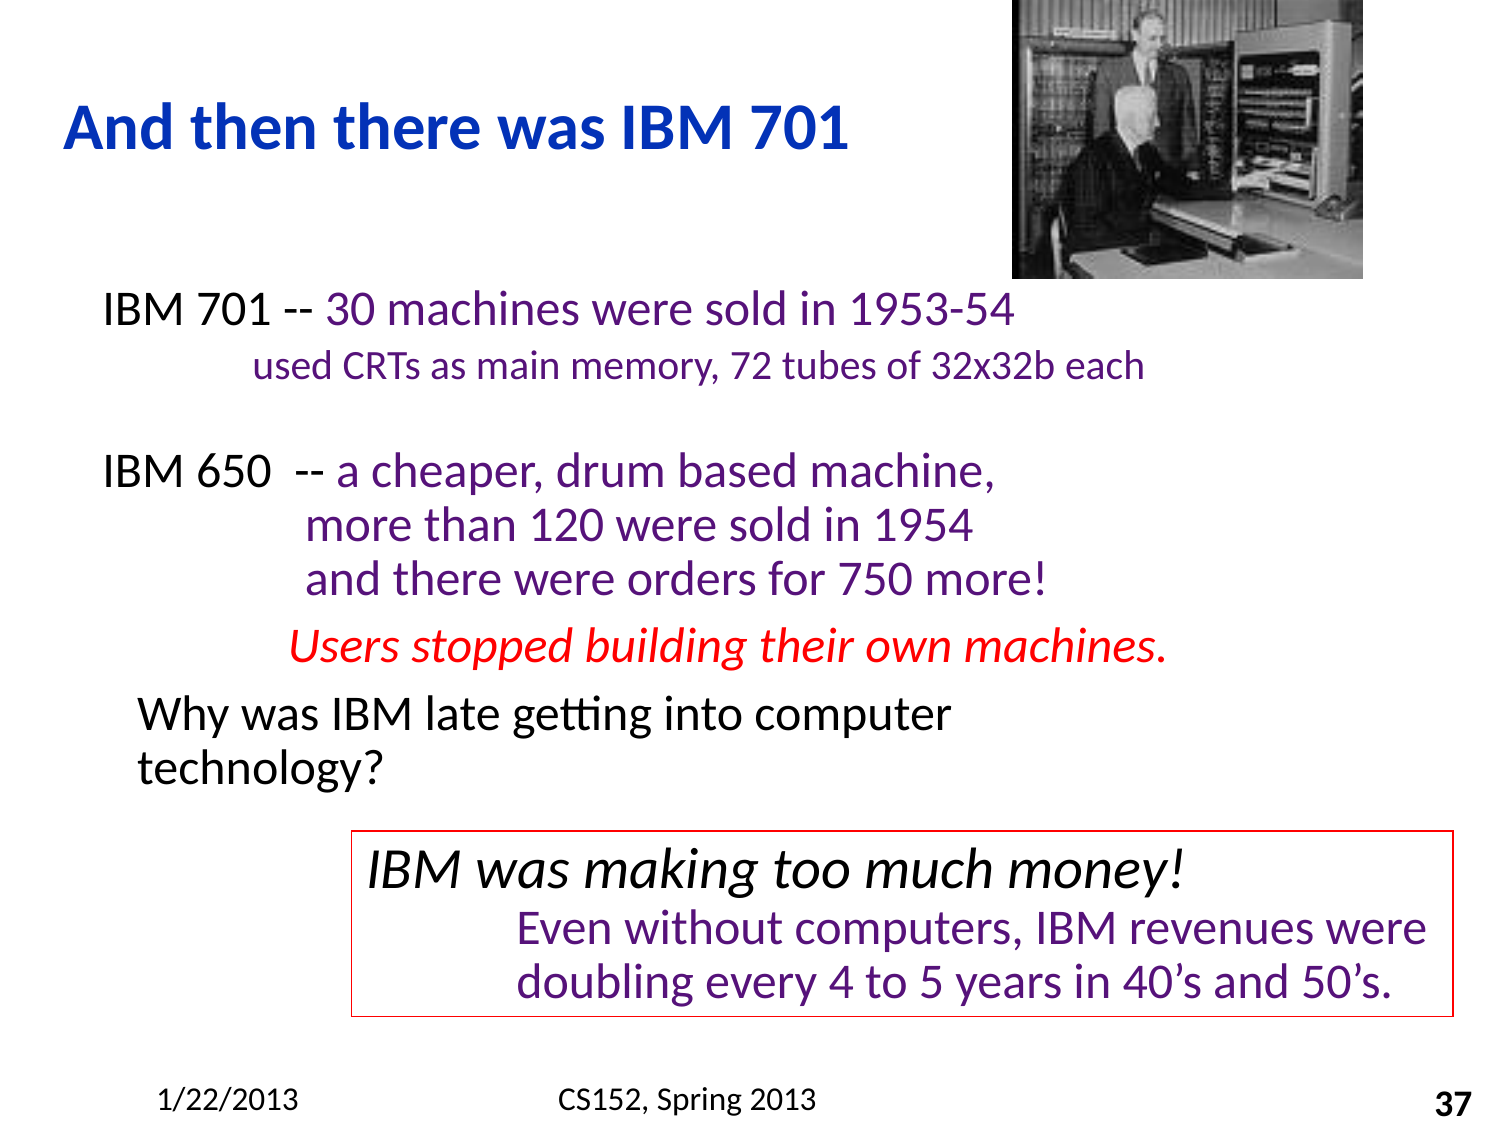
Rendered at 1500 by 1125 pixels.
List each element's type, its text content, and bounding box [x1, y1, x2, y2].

title And then there was IBM 701 [48, 61, 1007, 195]
text_box Users stopped building their own machines. [273, 612, 1185, 680]
text_box Why was IBM late getting into computer technology? [122, 680, 1196, 803]
slide_number 37 [1174, 1076, 1488, 1125]
text_box IBM was making too much money! Even without computers, IBM revenues were doubling every 4 to 5 years in 40’s and 50’s. [351, 830, 1453, 1017]
picture [1012, 0, 1363, 279]
text_box IBM 701 -- 30 machines were sold in 1953-54 used CRTs as main memory, 72 tubes of 32x32b each IBM 650 -- a cheaper, drum based machine, more than 120 were sold in 1954 and there were orders for 750 more! [87, 274, 1475, 614]
